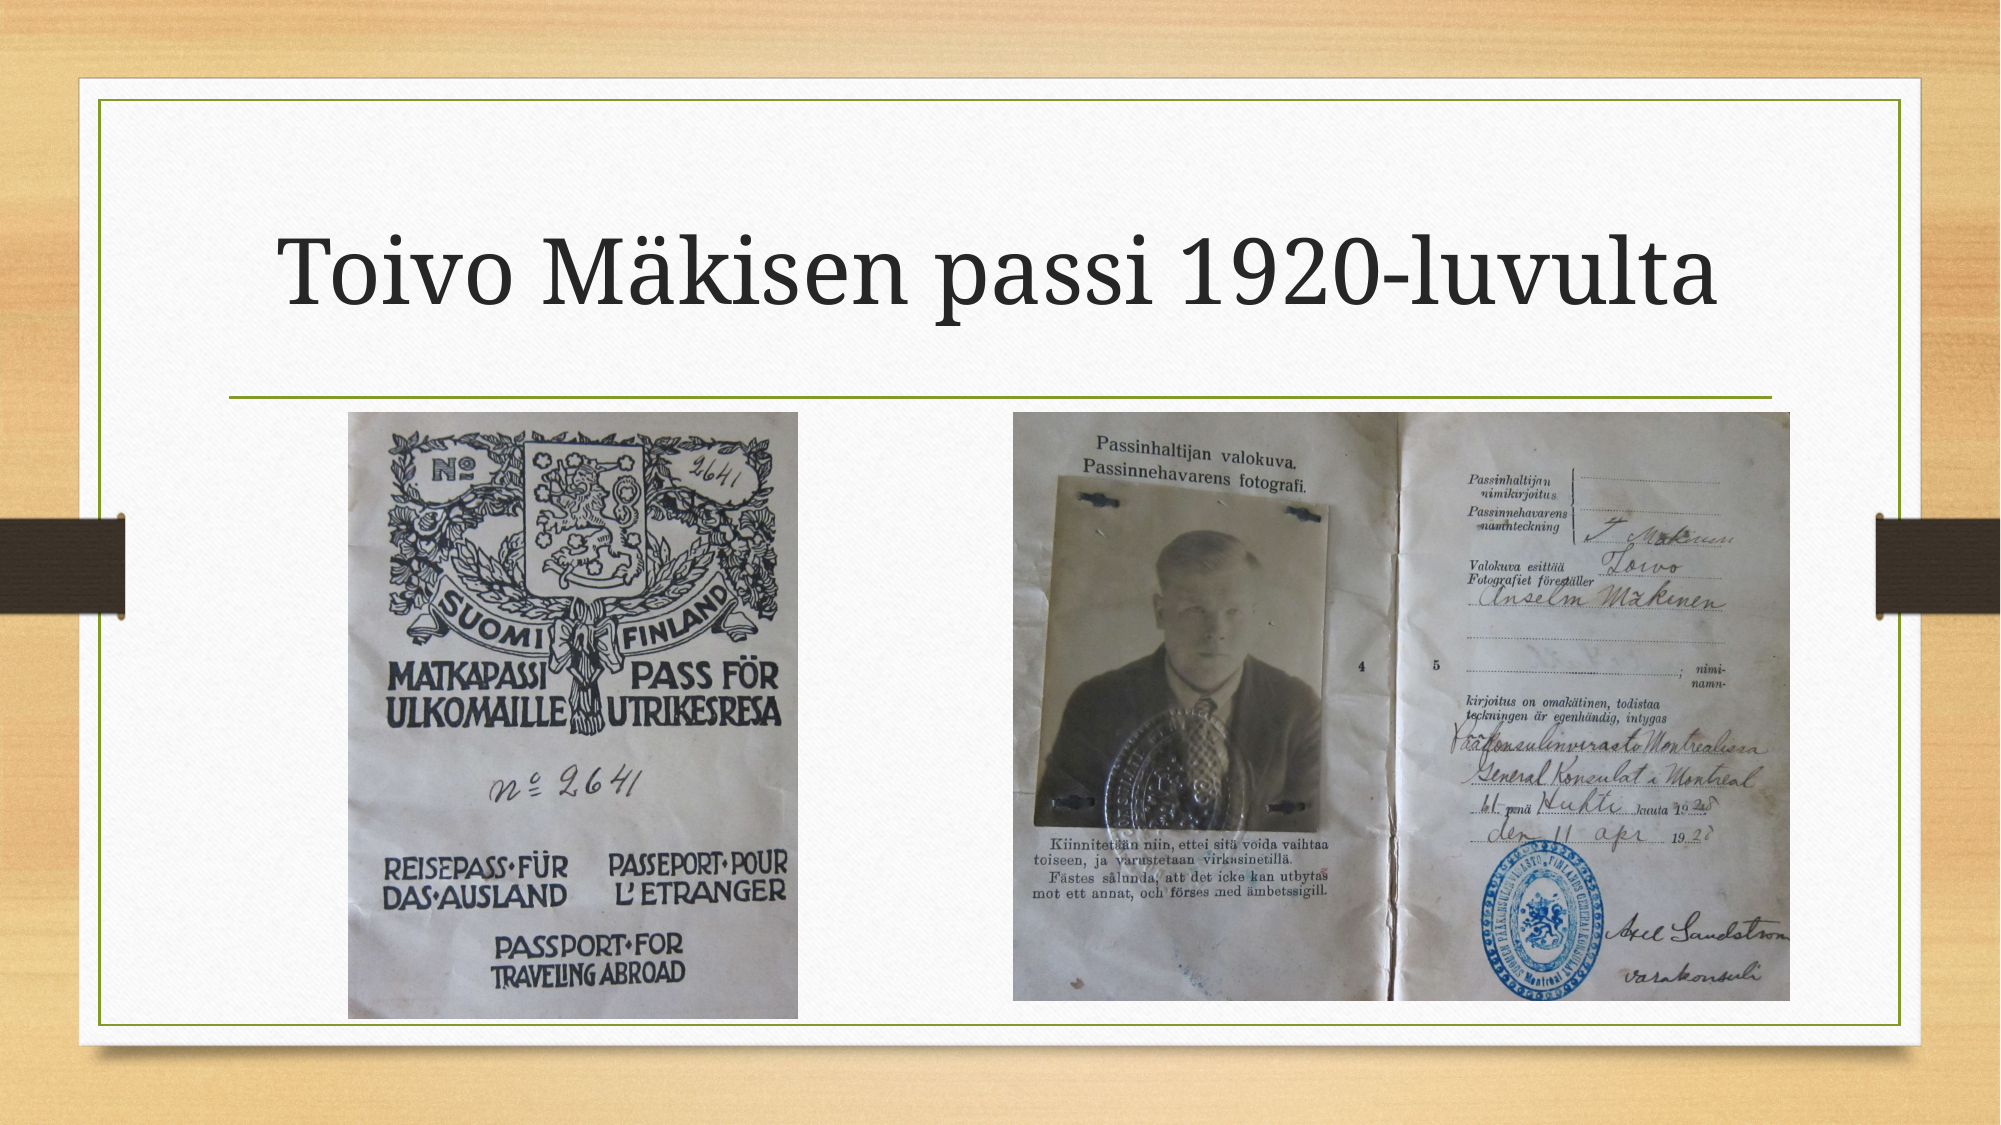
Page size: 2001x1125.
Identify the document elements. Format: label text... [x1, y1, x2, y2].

picture [0, 0, 2001, 1125]
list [348, 412, 798, 1019]
title Toivo Mäkisen passi 1920-luvulta [212, 161, 1788, 375]
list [1013, 412, 1790, 1001]
